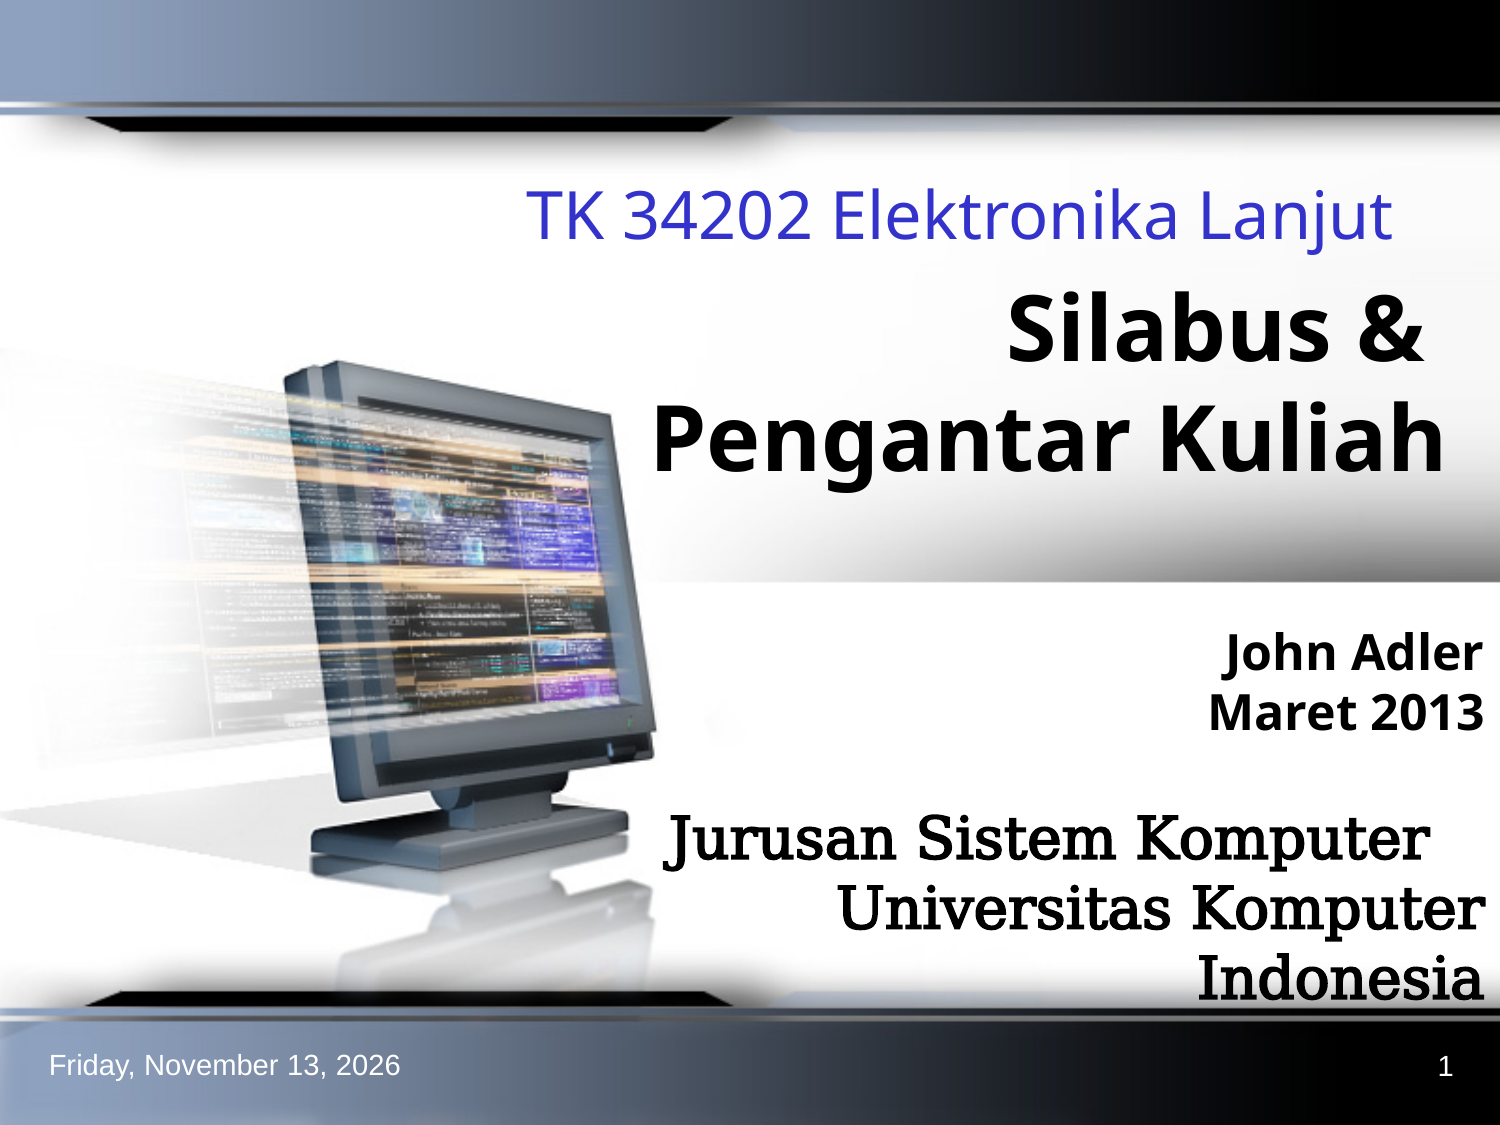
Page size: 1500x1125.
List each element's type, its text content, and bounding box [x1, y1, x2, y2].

title Silabus & Pengantar Kuliah [499, 272, 1465, 488]
text_box Jurusan Sistem Komputer Universitas Komputer Indonesia [536, 797, 1500, 1013]
text_box TK 34202 Elektronika Lanjut [487, 162, 1452, 263]
picture [0, 0, 1500, 1125]
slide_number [33, 1038, 476, 1115]
text_box John Adler Maret 2013 [536, 572, 1500, 788]
slide_number 1 [1193, 1039, 1469, 1116]
